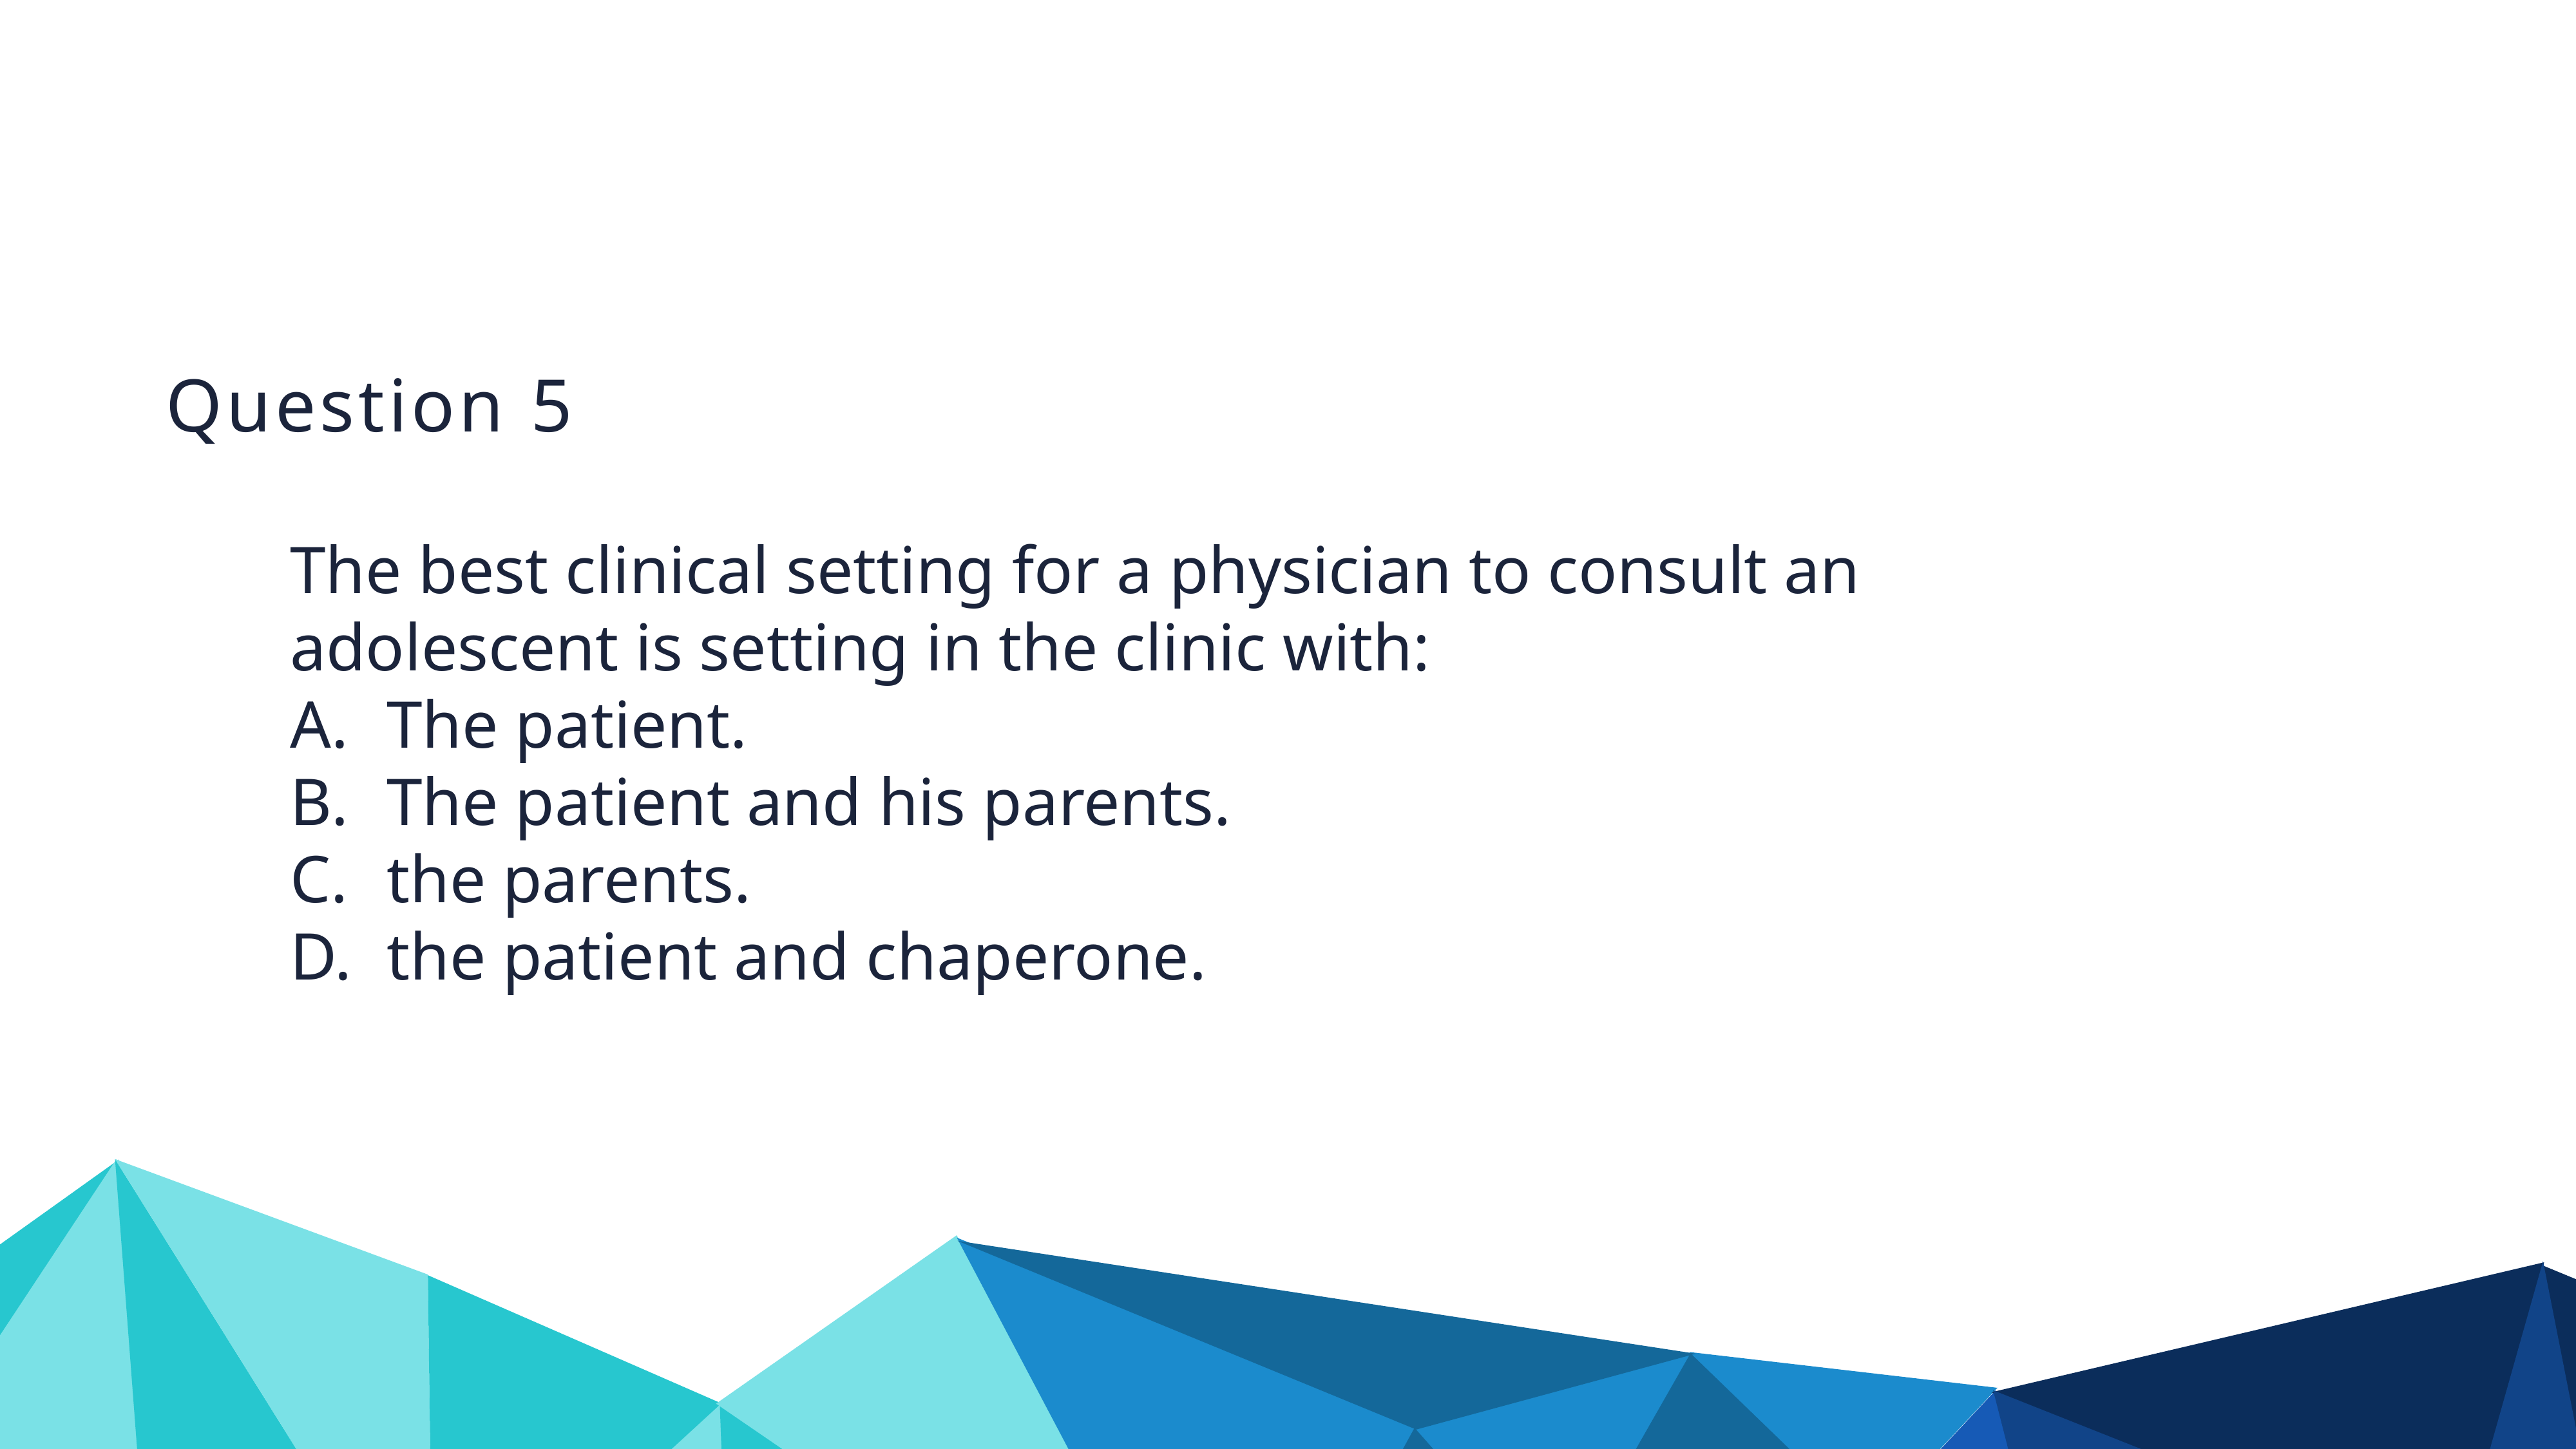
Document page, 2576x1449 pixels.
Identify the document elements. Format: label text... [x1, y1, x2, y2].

text_box The best clinical setting for a physician to consult an adolescent is setting in the clinic with: The patient. The patient and his parents. the parents. the patient and chaperone. [280, 524, 2084, 998]
text_box Question 5 [156, 354, 582, 451]
